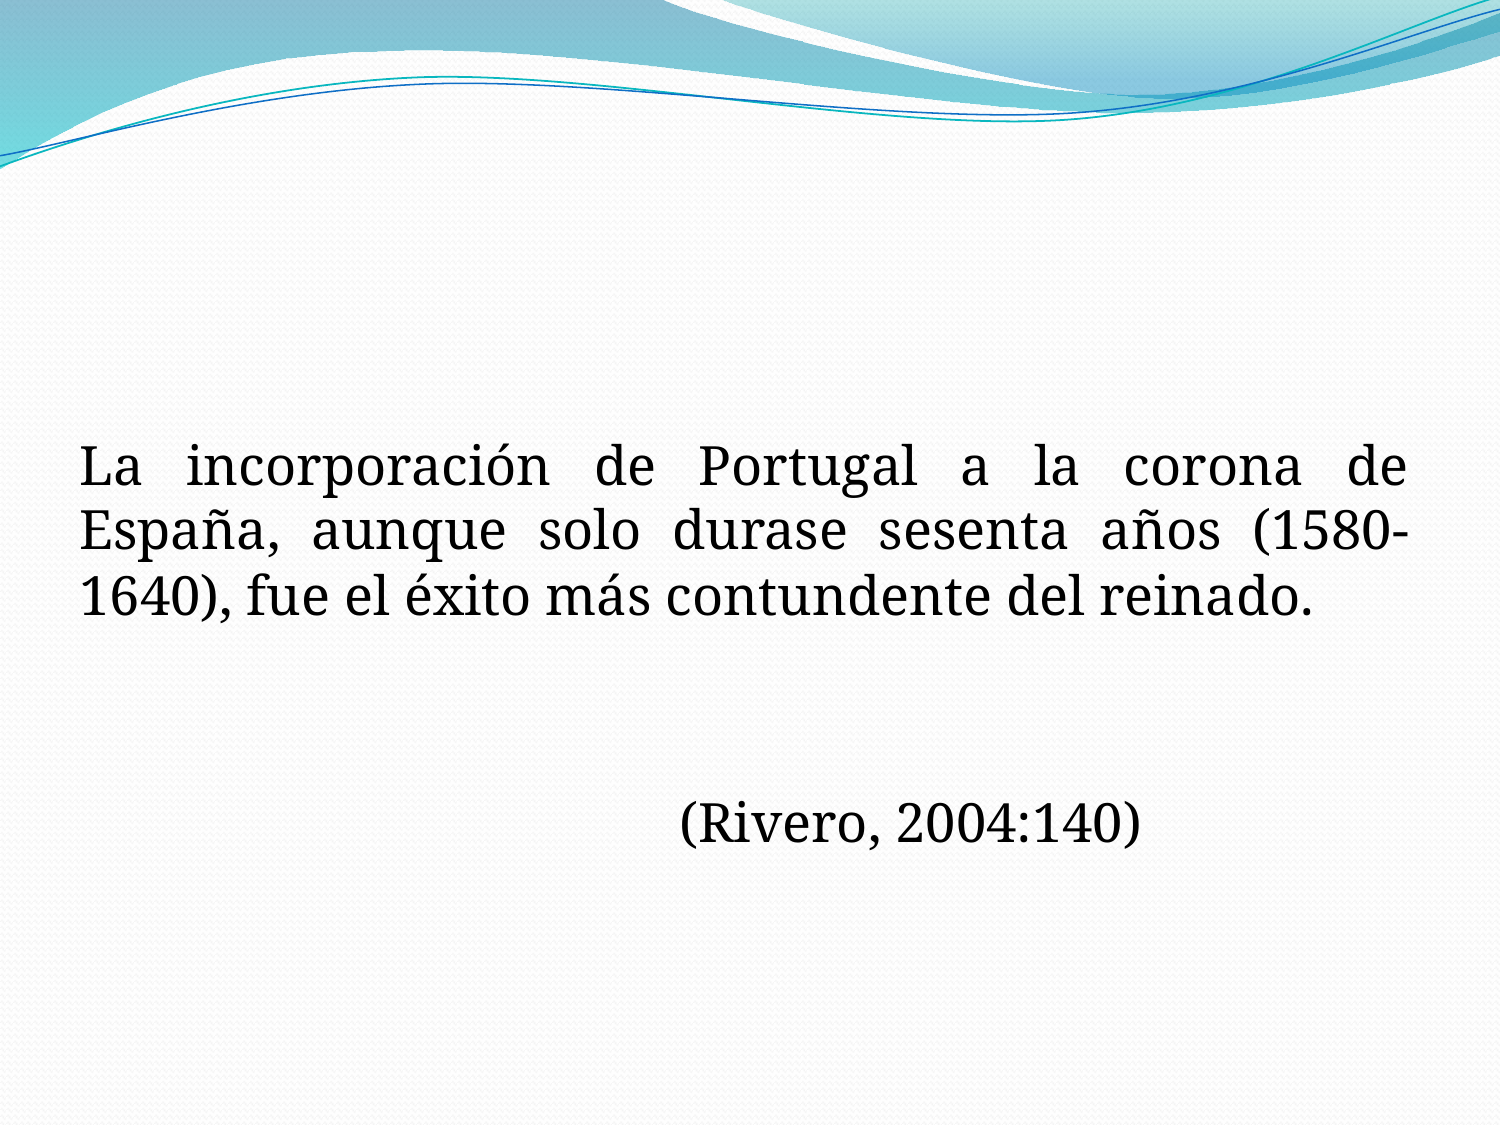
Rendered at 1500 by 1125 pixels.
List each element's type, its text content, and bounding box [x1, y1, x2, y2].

list La incorporación de Portugal a la corona de España, aunque solo durase sesenta años (1580-1640), fue el éxito más contundente del reinado. (Rivero, 2004:140) [64, 196, 1425, 1038]
